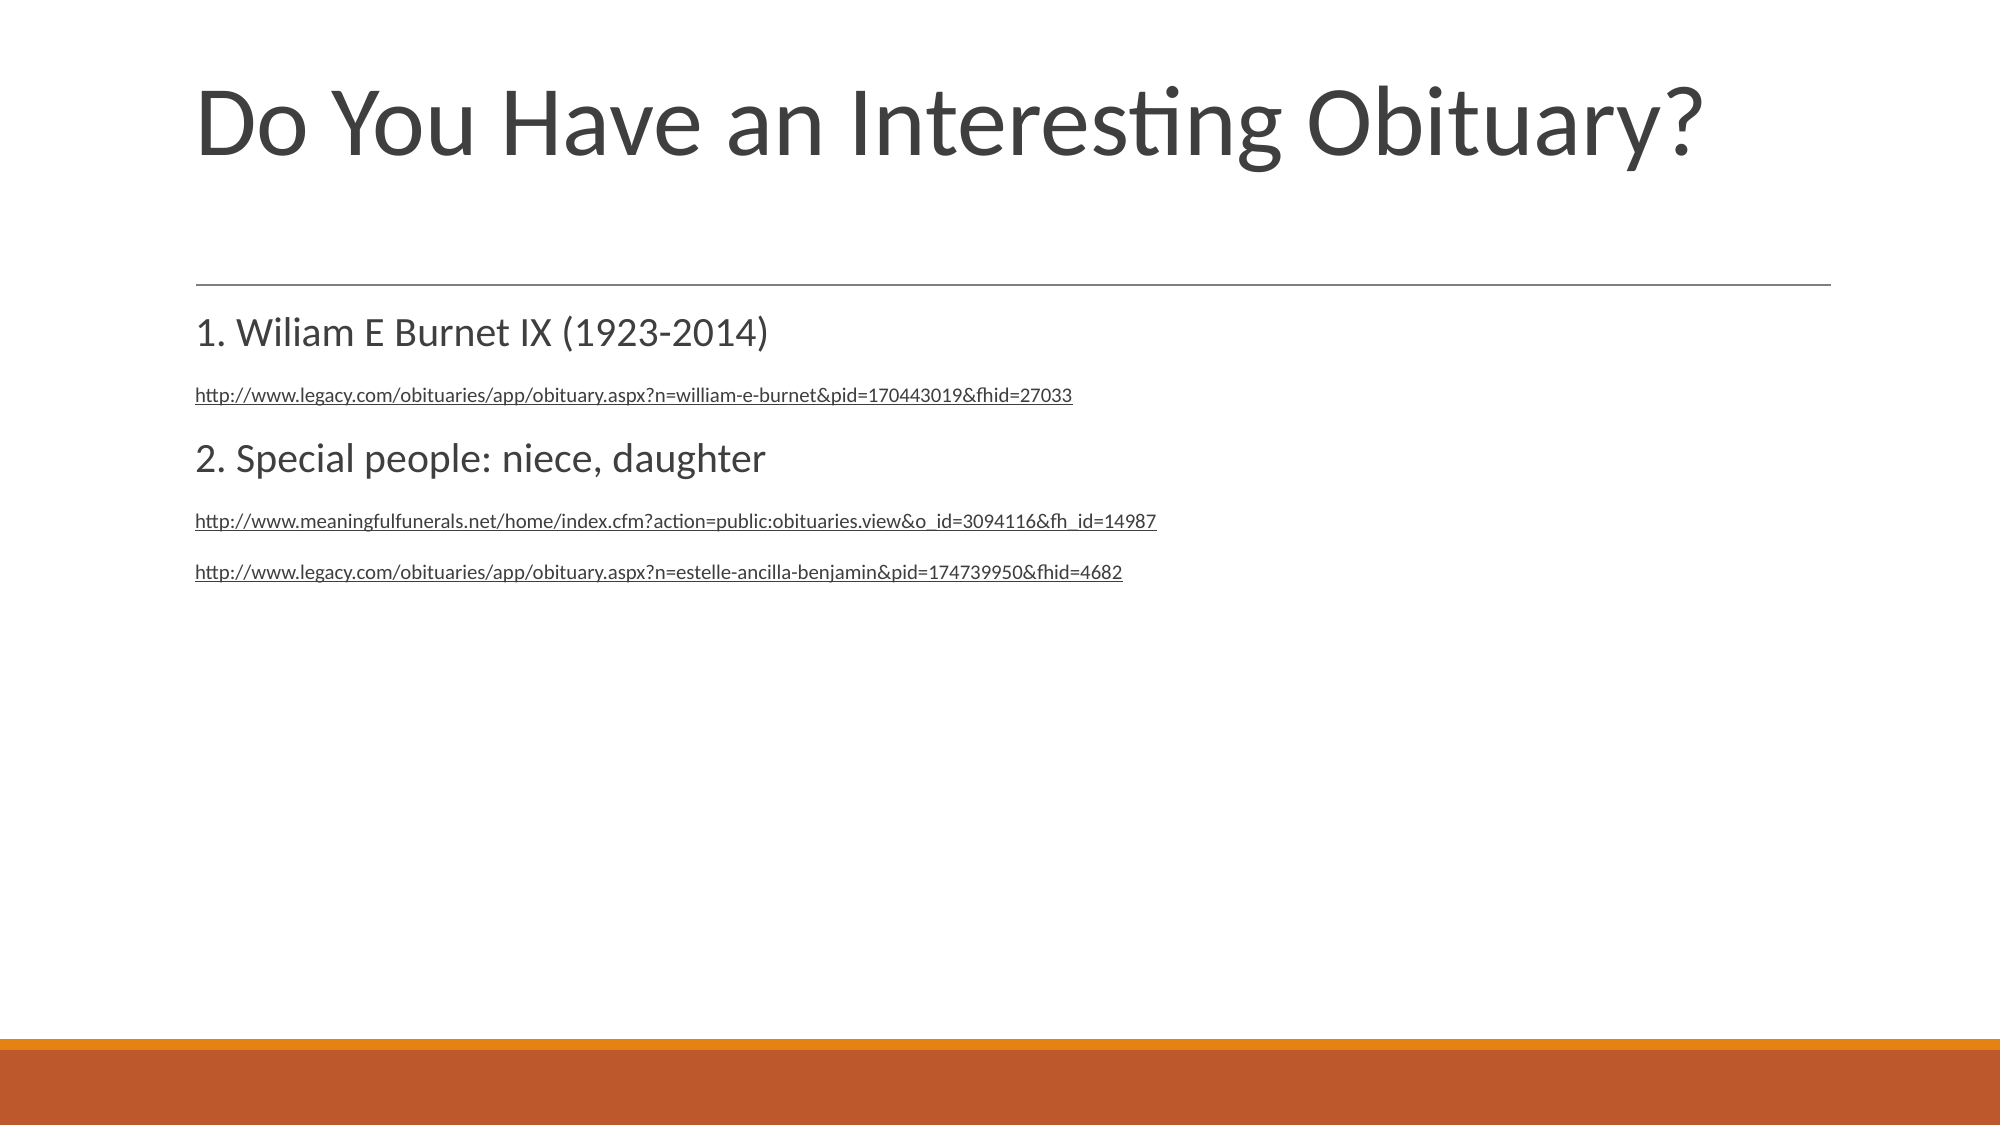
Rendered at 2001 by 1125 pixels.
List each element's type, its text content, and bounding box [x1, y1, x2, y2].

title Do You Have an Interesting Obituary? [180, 47, 1830, 285]
list 1. Wiliam E Burnet IX (1923-2014) http://www.legacy.com/obituaries/app/obituary.aspx?n=william-e-burnet&pid=170443019&fhid=27033 2. Special people: niece, daughter http://www.meaningfulfunerals.net/home/index.cfm?action=public:obituaries.view&o_id=3094116&fh_id=14987 http://www.legacy.com/obituaries/app/obituary.aspx?n=estelle-ancilla-benjamin&pid=174739950&fhid=4682 [180, 302, 1830, 963]
